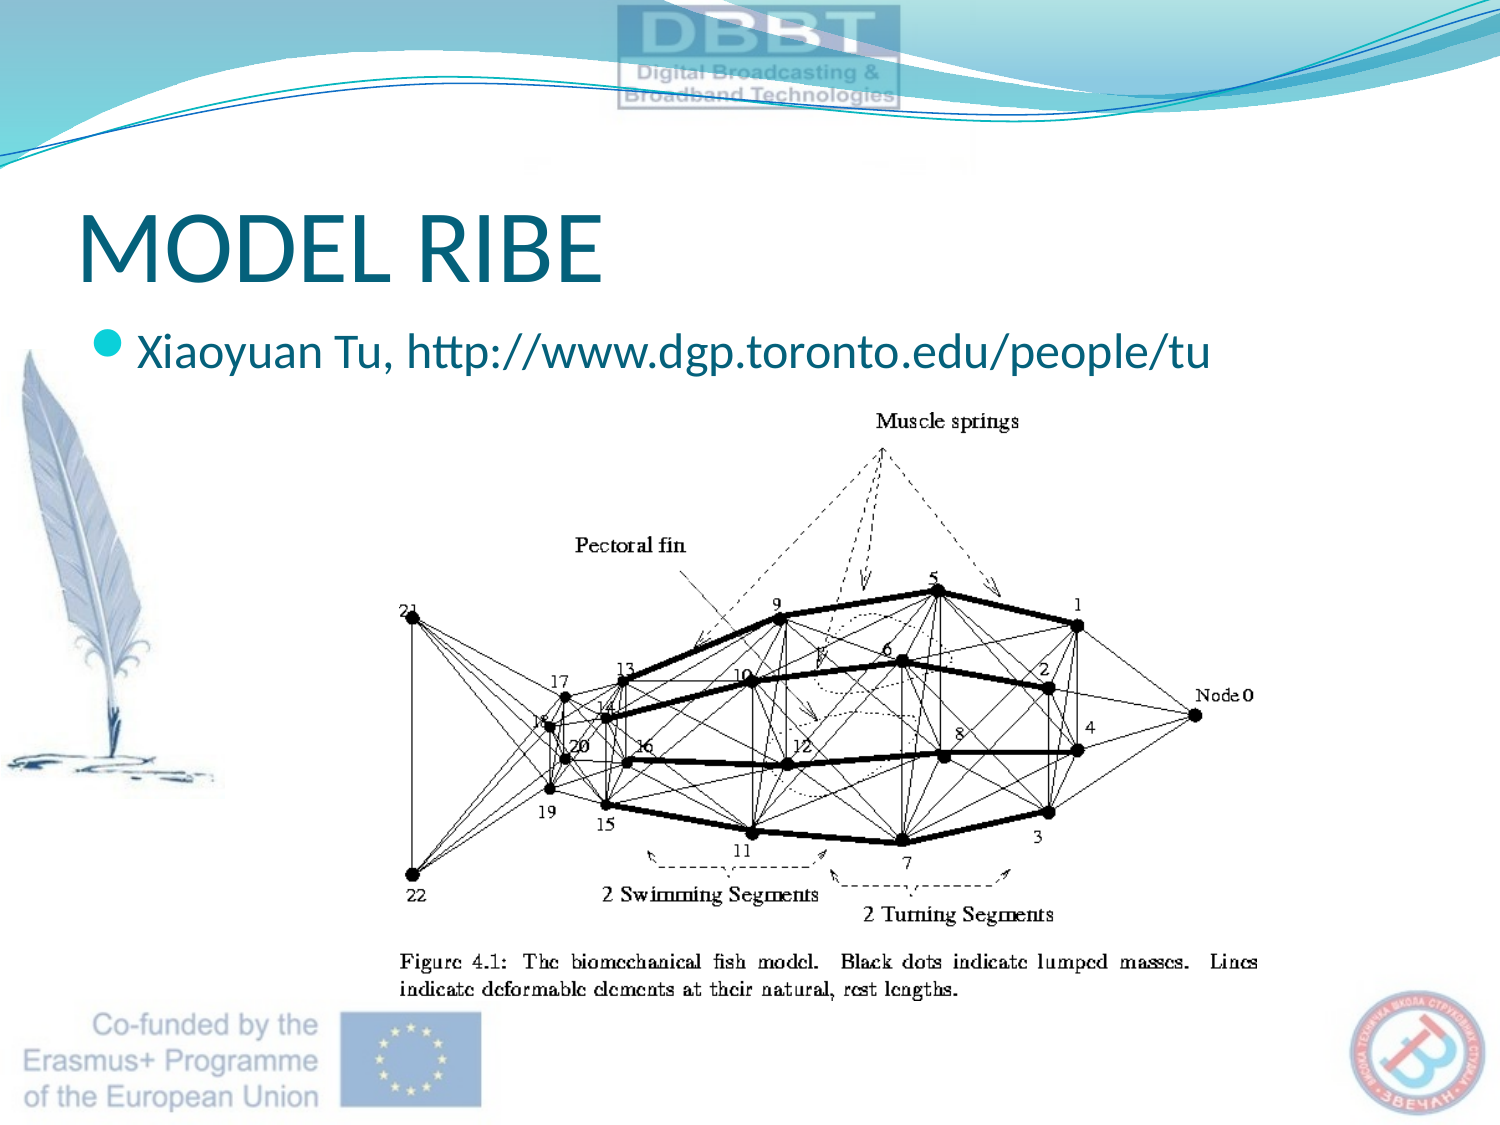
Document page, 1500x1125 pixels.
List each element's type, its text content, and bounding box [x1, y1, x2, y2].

picture [1, 349, 226, 799]
picture [205, 349, 218, 364]
picture [181, 358, 190, 365]
list Xiaoyuan Tu, http://www.dgp.toronto.edu/people/tu [75, 317, 1500, 1038]
picture [399, 412, 1257, 1001]
title MODEL RIBE [75, 115, 1425, 303]
